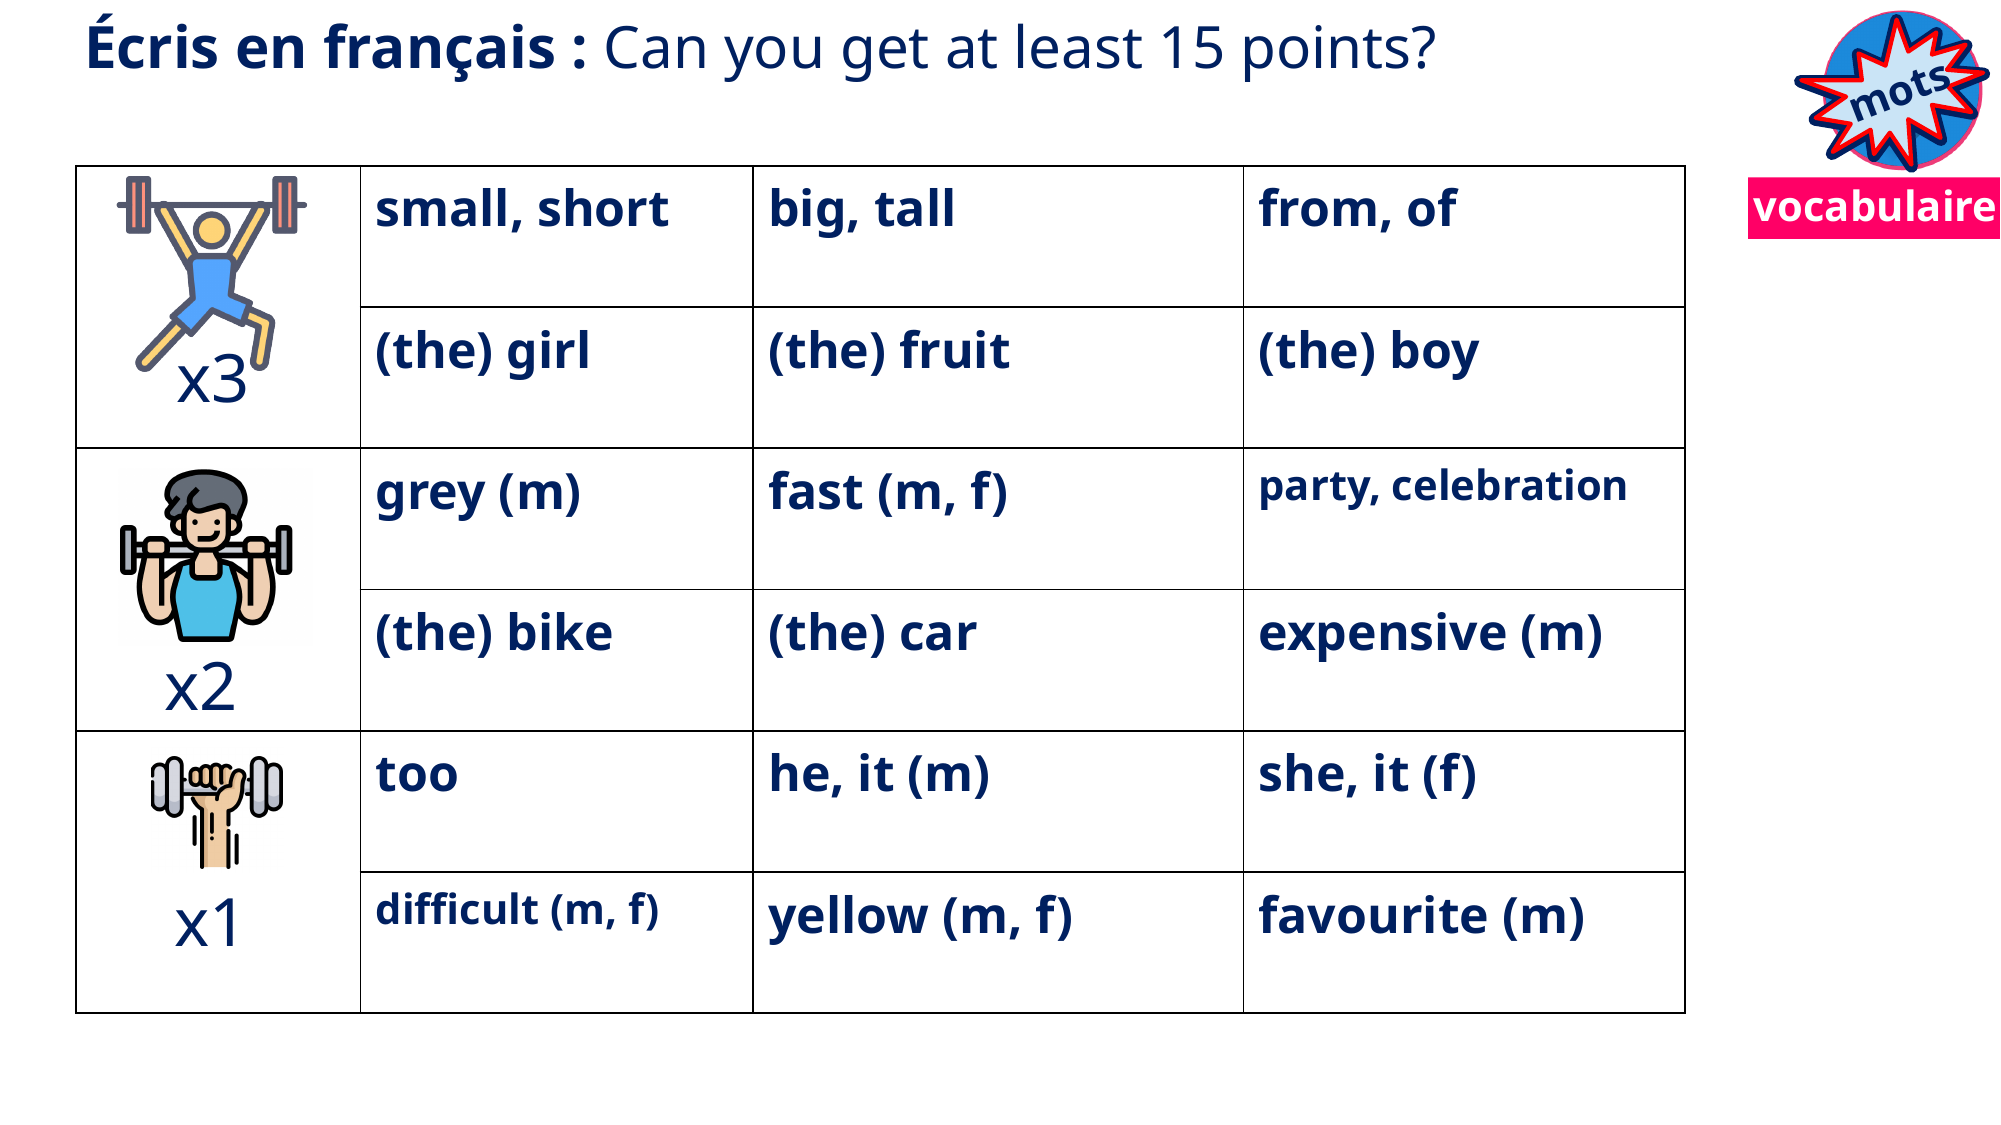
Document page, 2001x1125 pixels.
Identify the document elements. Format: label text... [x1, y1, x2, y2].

table_cell favourite (m) [1244, 873, 1684, 1012]
text_box Écris en français : Can you get at least 15 points? [69, 2, 1537, 88]
text_box mots [1801, 90, 1807, 108]
text_box x2 [149, 655, 253, 731]
table_cell (the) girl [361, 308, 752, 447]
table_header big, tall [754, 167, 1243, 306]
table_cell he, it (m) [754, 732, 1243, 871]
table_header small, short [361, 167, 752, 306]
table_cell she, it (f) [1244, 732, 1684, 871]
table_cell party, celebration [1244, 449, 1684, 589]
table_cell fast (m, f) [754, 449, 1243, 589]
table_header from, of [1244, 167, 1684, 306]
table_cell difficult (m, f) [361, 873, 752, 1012]
picture [150, 747, 284, 873]
title vocabulaire [1748, 177, 2000, 239]
table_cell (the) fruit [754, 308, 1243, 447]
text_box [1799, 78, 1807, 85]
picture [1812, 1, 2000, 190]
table_cell too [361, 732, 752, 871]
text_box x1 [159, 880, 263, 968]
text_box x3 [161, 380, 265, 424]
picture [113, 176, 309, 372]
table_cell expensive (m) [1244, 590, 1684, 730]
table_cell (the) bike [361, 590, 752, 730]
table_cell yellow (m, f) [754, 873, 1243, 1012]
table_cell (the) car [754, 590, 1243, 730]
table_cell grey (m) [361, 449, 752, 589]
table_header [77, 167, 360, 447]
table_cell [77, 449, 360, 730]
table_cell (the) boy [1244, 308, 1684, 447]
table_cell [77, 732, 360, 1012]
picture [117, 468, 313, 647]
